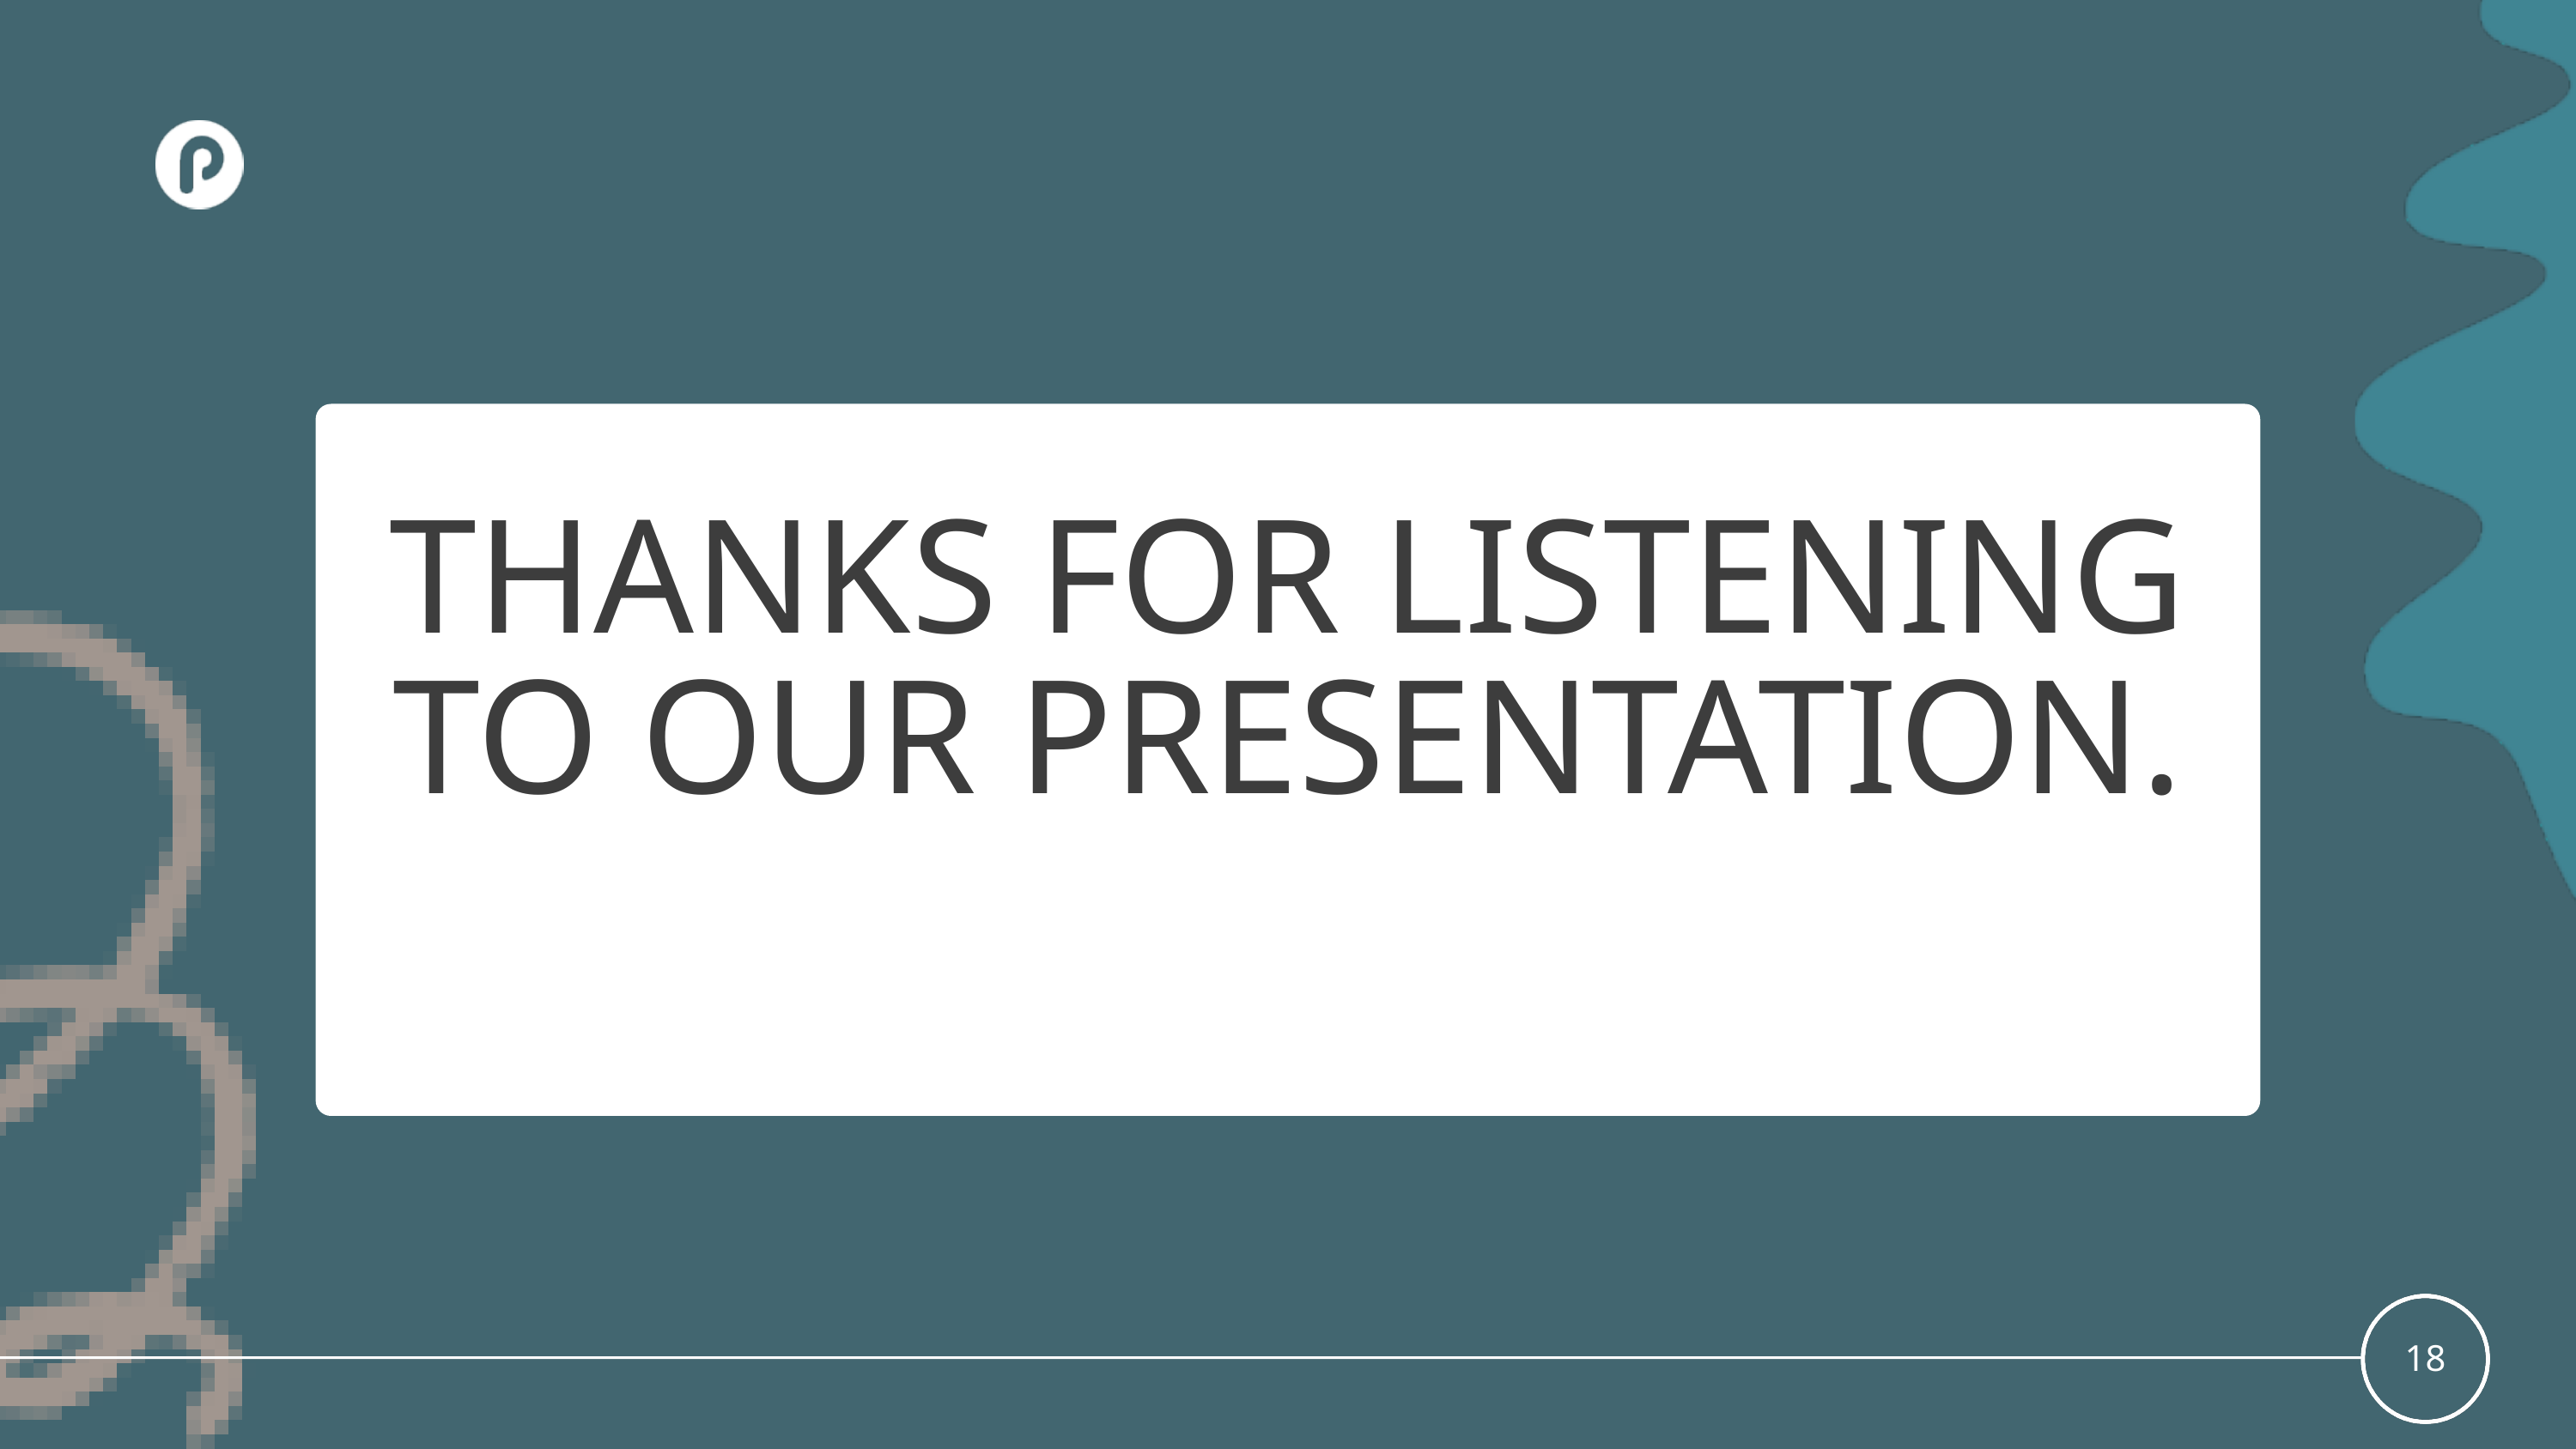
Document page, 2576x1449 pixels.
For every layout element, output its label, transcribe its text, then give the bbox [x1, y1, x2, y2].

text_box [0, 610, 270, 1357]
text_box 18 [2379, 1328, 2472, 1379]
text_box [0, 1358, 270, 1449]
text_box [155, 120, 244, 209]
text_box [315, 403, 2261, 1117]
text_box [2360, 1294, 2490, 1424]
text_box [2354, 0, 2576, 927]
